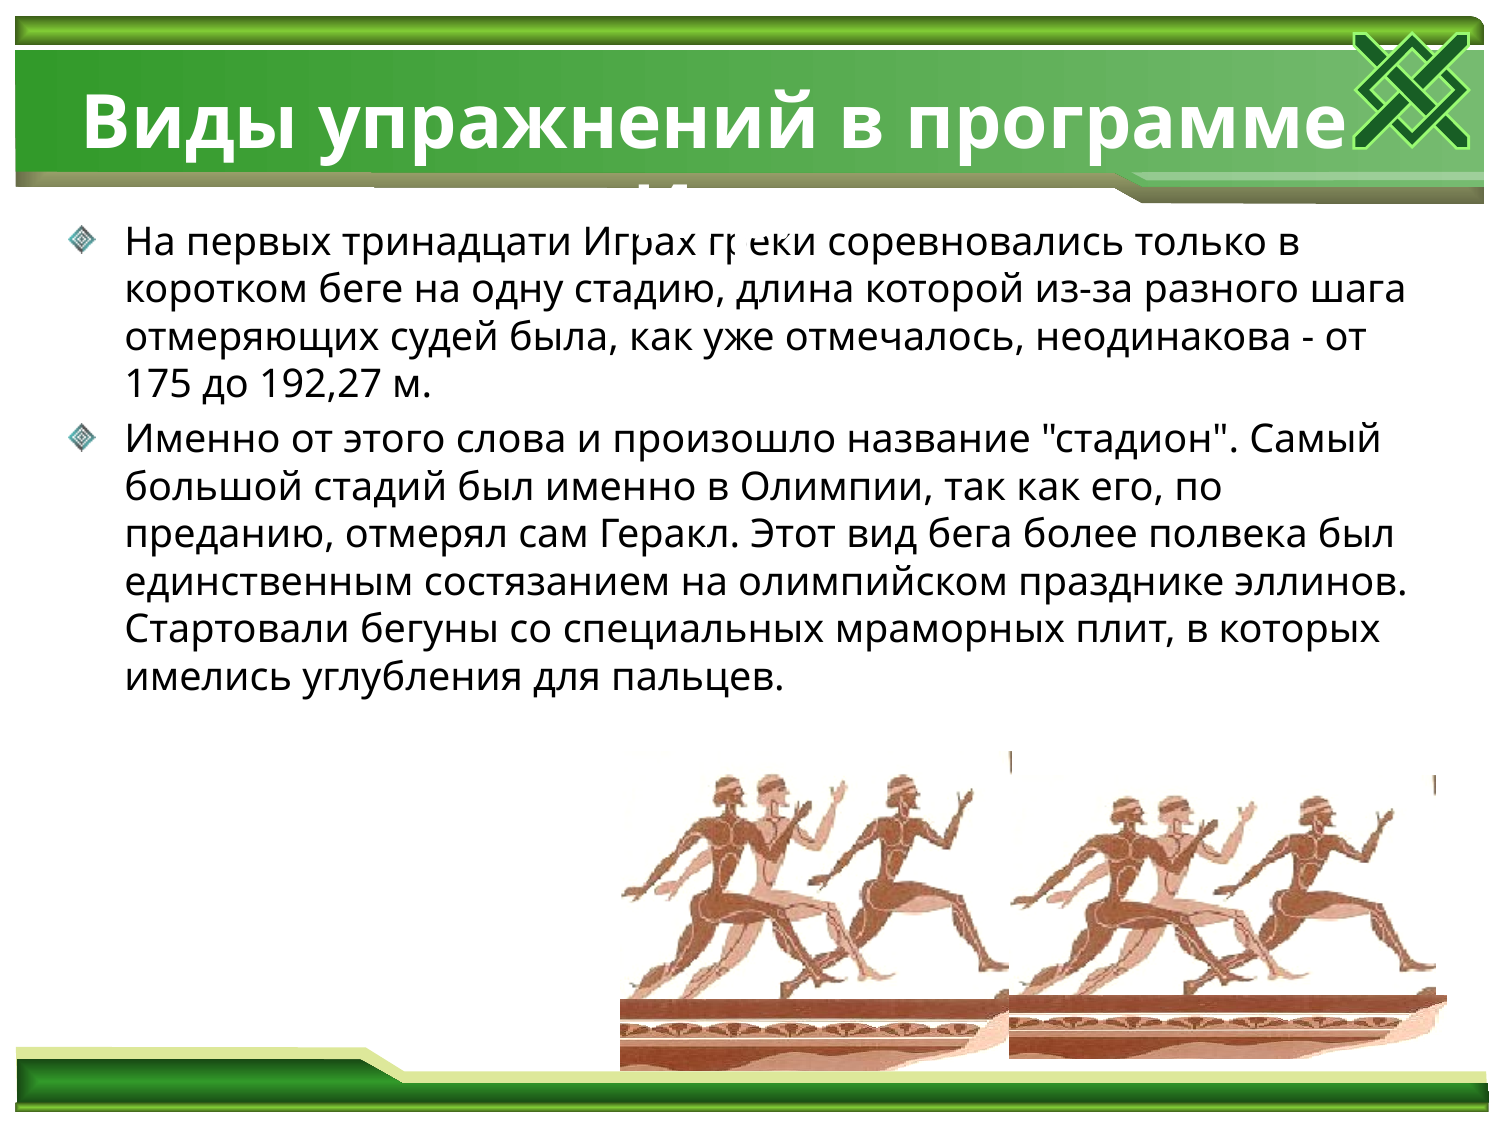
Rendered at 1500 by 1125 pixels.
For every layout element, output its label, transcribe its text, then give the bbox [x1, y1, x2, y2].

text_box Виды упражнений в программе Игр. [0, 66, 1430, 262]
picture [68, 423, 96, 452]
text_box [619, 751, 1022, 1071]
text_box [1009, 774, 1448, 1059]
list На первых тринадцати Играх греки соревновались только в коротком беге на одну стадию, длина которой из-за разного шага отмеряющих судей была, как уже отмечалось, неодинакова - от 175 до 192,27 м. Именно от этого слова и произошло название "стадион". Самый большой стадий был именно в Олимпии, так как его, по преданию, отмерял сам Геракл. Этот вид бега более полвека был единственным состязанием на олимпийском празднике эллинов. Стартовали бегуны со специальных мраморных плит, в которых имелись углубления для пальцев. [52, 207, 1436, 799]
